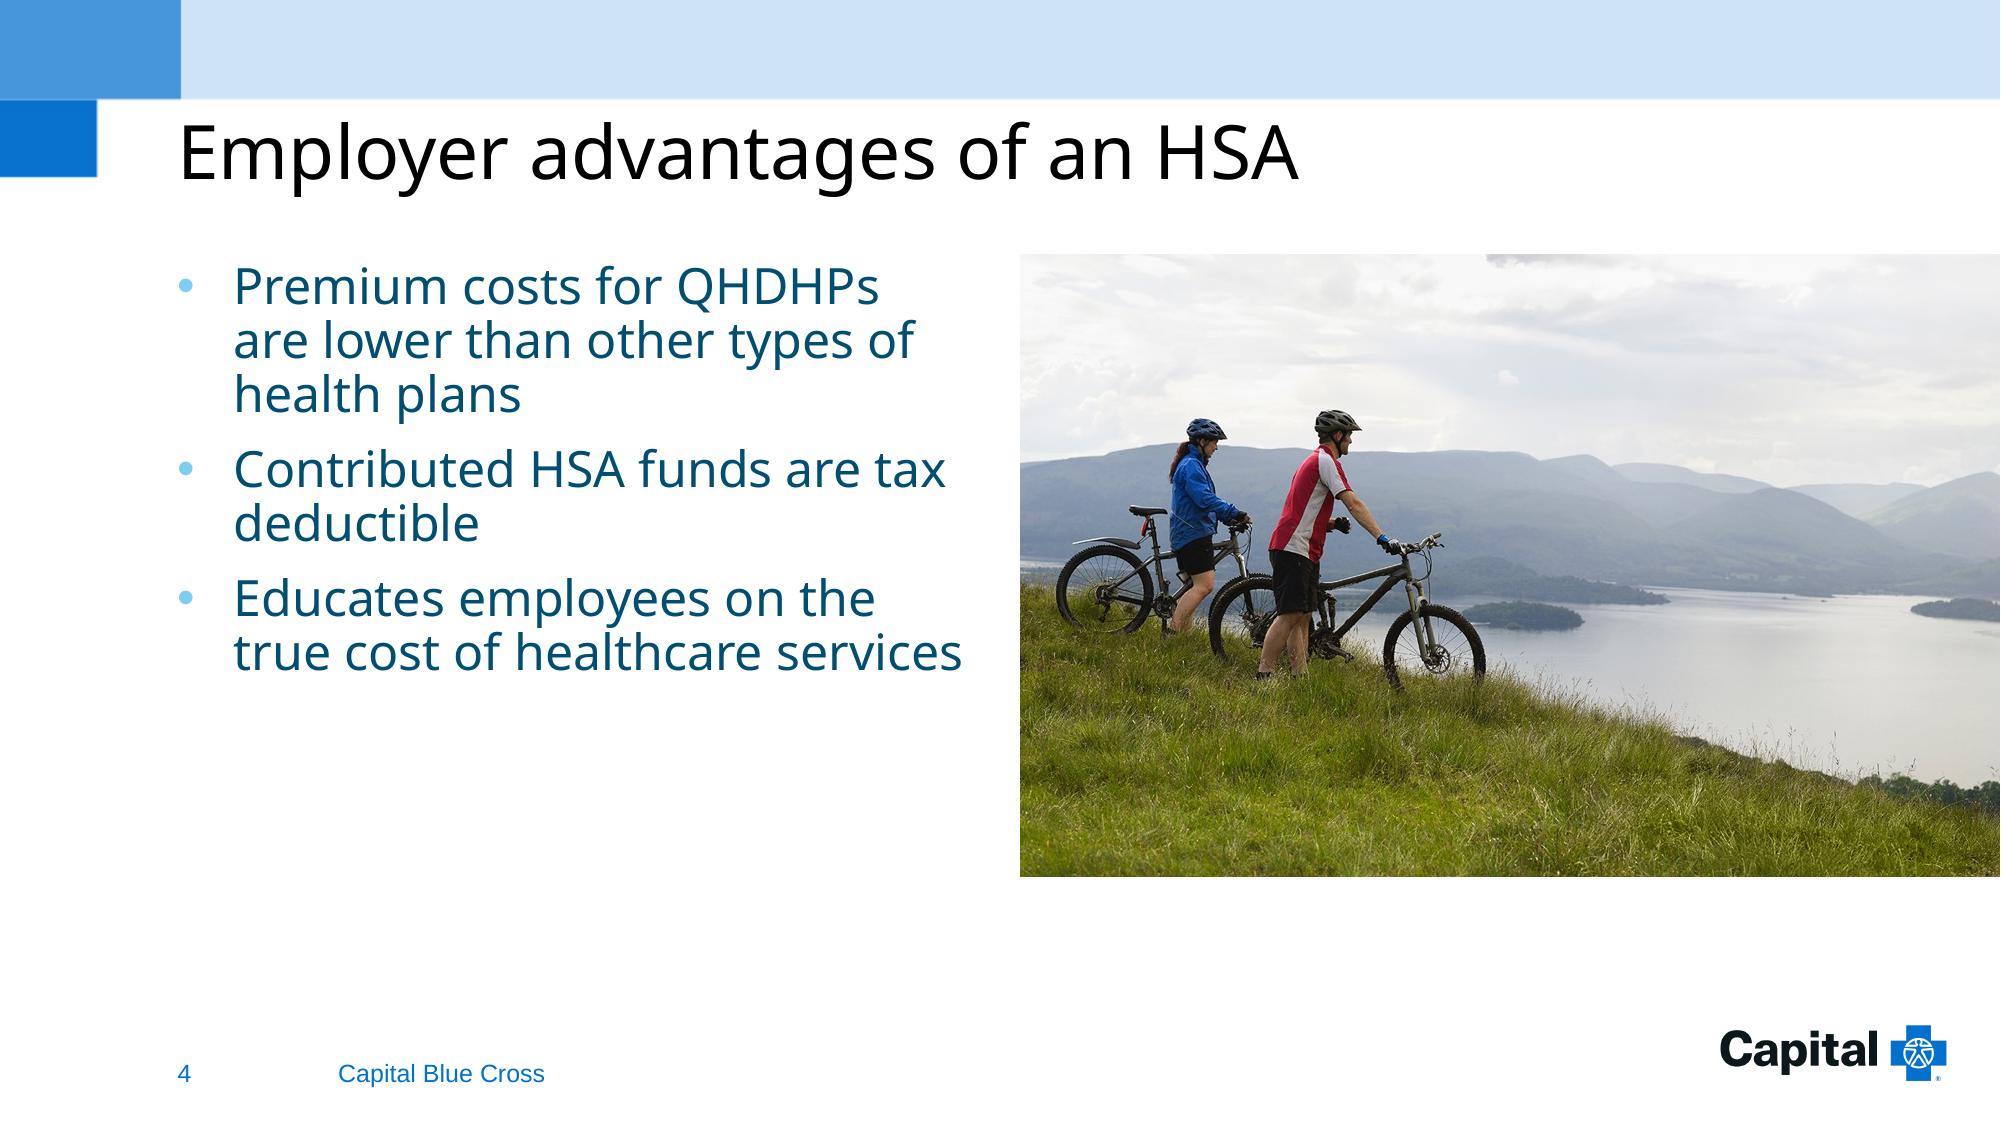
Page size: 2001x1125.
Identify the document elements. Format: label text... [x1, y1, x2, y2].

list Employer advantages of an HSA [162, 117, 1971, 193]
picture [0, 0, 2000, 1125]
slide_number 4 [162, 1042, 313, 1103]
list Premium costs for QHDHPs are lower than other types of health plans Contributed HSA funds are tax deductible Educates employees on the true cost of healthcare services [162, 254, 1000, 954]
